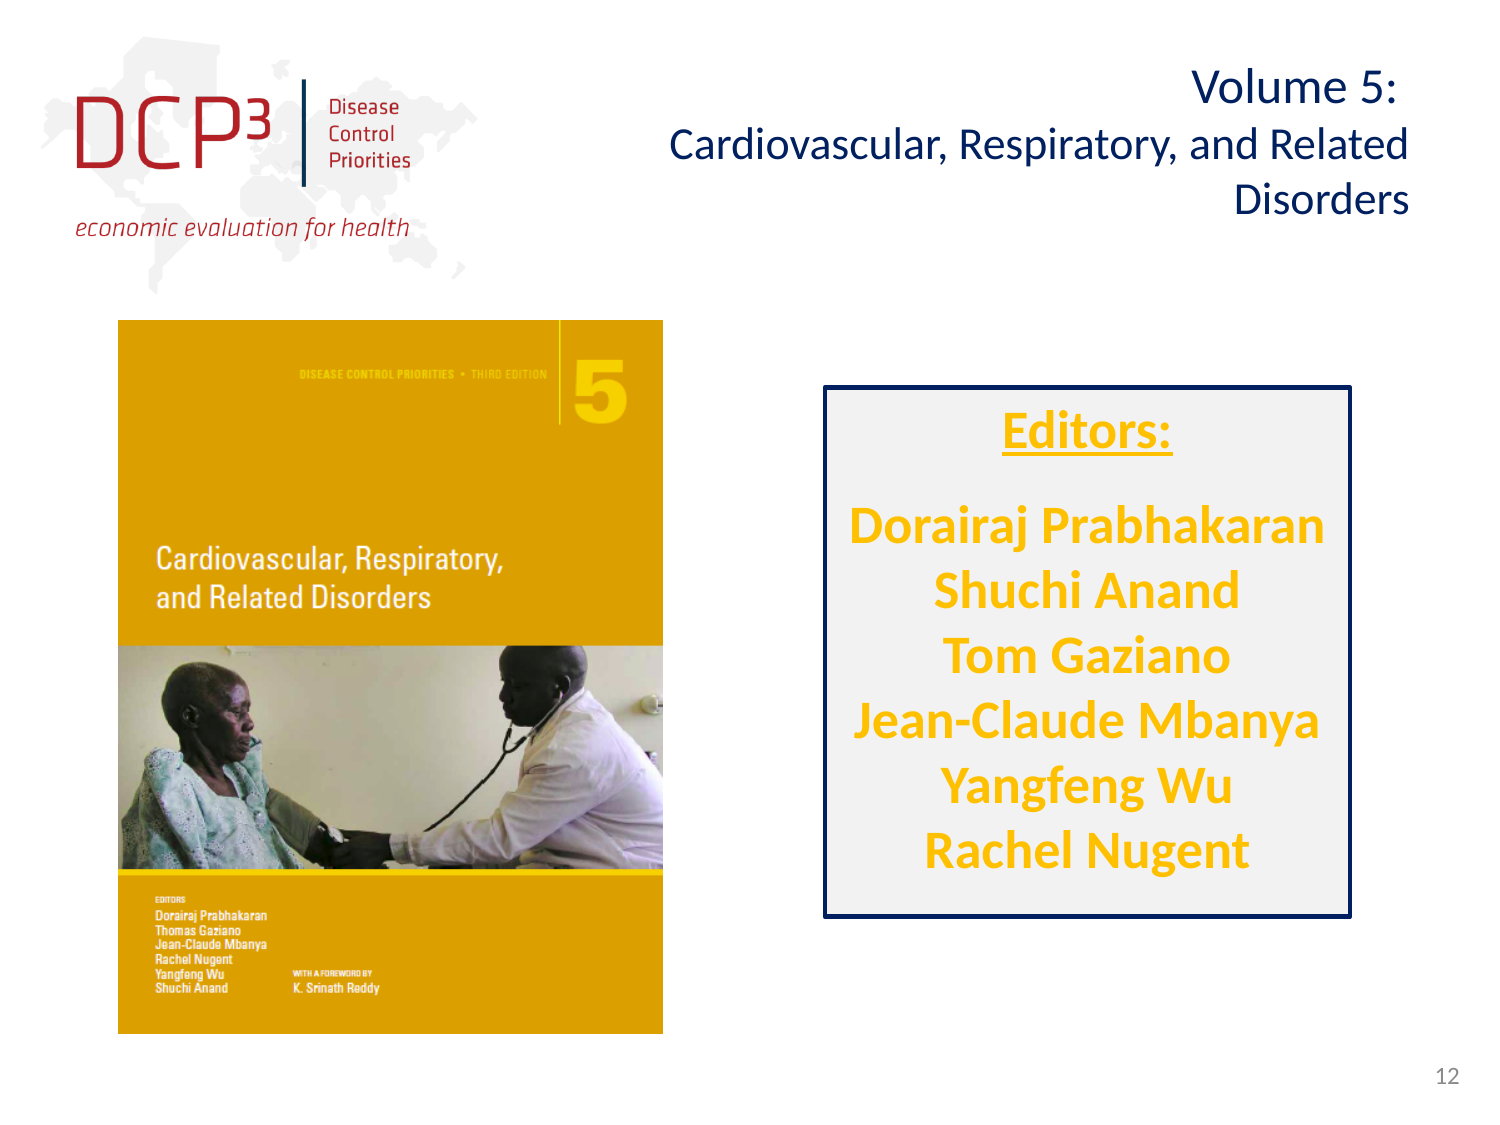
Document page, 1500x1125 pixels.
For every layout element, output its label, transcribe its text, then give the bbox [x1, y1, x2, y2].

text_box Editors: Dorairaj Prabhakaran Shuchi Anand Tom Gaziano Jean-Claude Mbanya Yangfeng Wu Rachel Nugent [824, 387, 1350, 917]
title Volume 5: Cardiovascular, Respiratory, and Related Disorders [500, 45, 1425, 233]
slide_number 12 [1125, 1044, 1475, 1105]
picture [118, 319, 663, 1034]
picture [37, 30, 491, 300]
